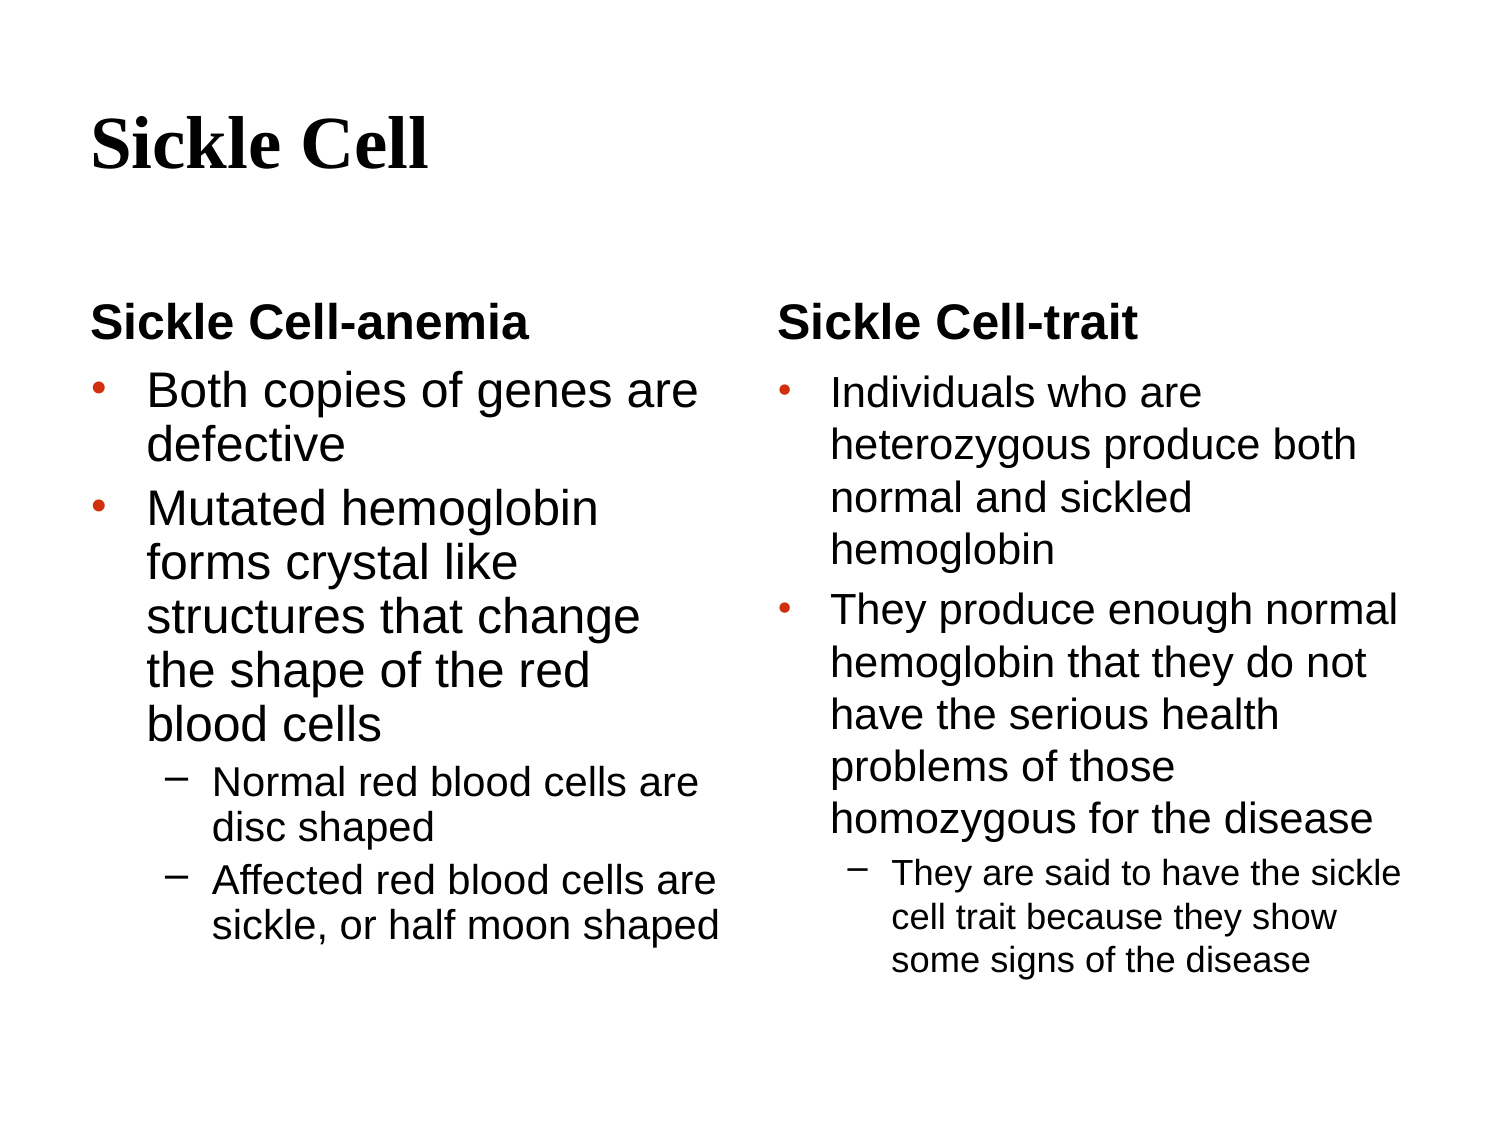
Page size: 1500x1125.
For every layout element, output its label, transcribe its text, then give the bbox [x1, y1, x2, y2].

list Individuals who are heterozygous produce both normal and sickled hemoglobin They produce enough normal hemoglobin that they do not have the serious health problems of those homozygous for the disease They are said to have the sickle cell trait because they show some signs of the disease [761, 356, 1426, 1006]
list Both copies of genes are defective Mutated hemoglobin forms crystal like structures that change the shape of the red blood cells Normal red blood cells are disc shaped Affected red blood cells are sickle, or half moon shaped [74, 356, 738, 1006]
list Sickle Cell-trait [761, 251, 1426, 356]
list Sickle Cell-anemia [74, 251, 738, 356]
title Sickle Cell [74, 44, 1426, 233]
